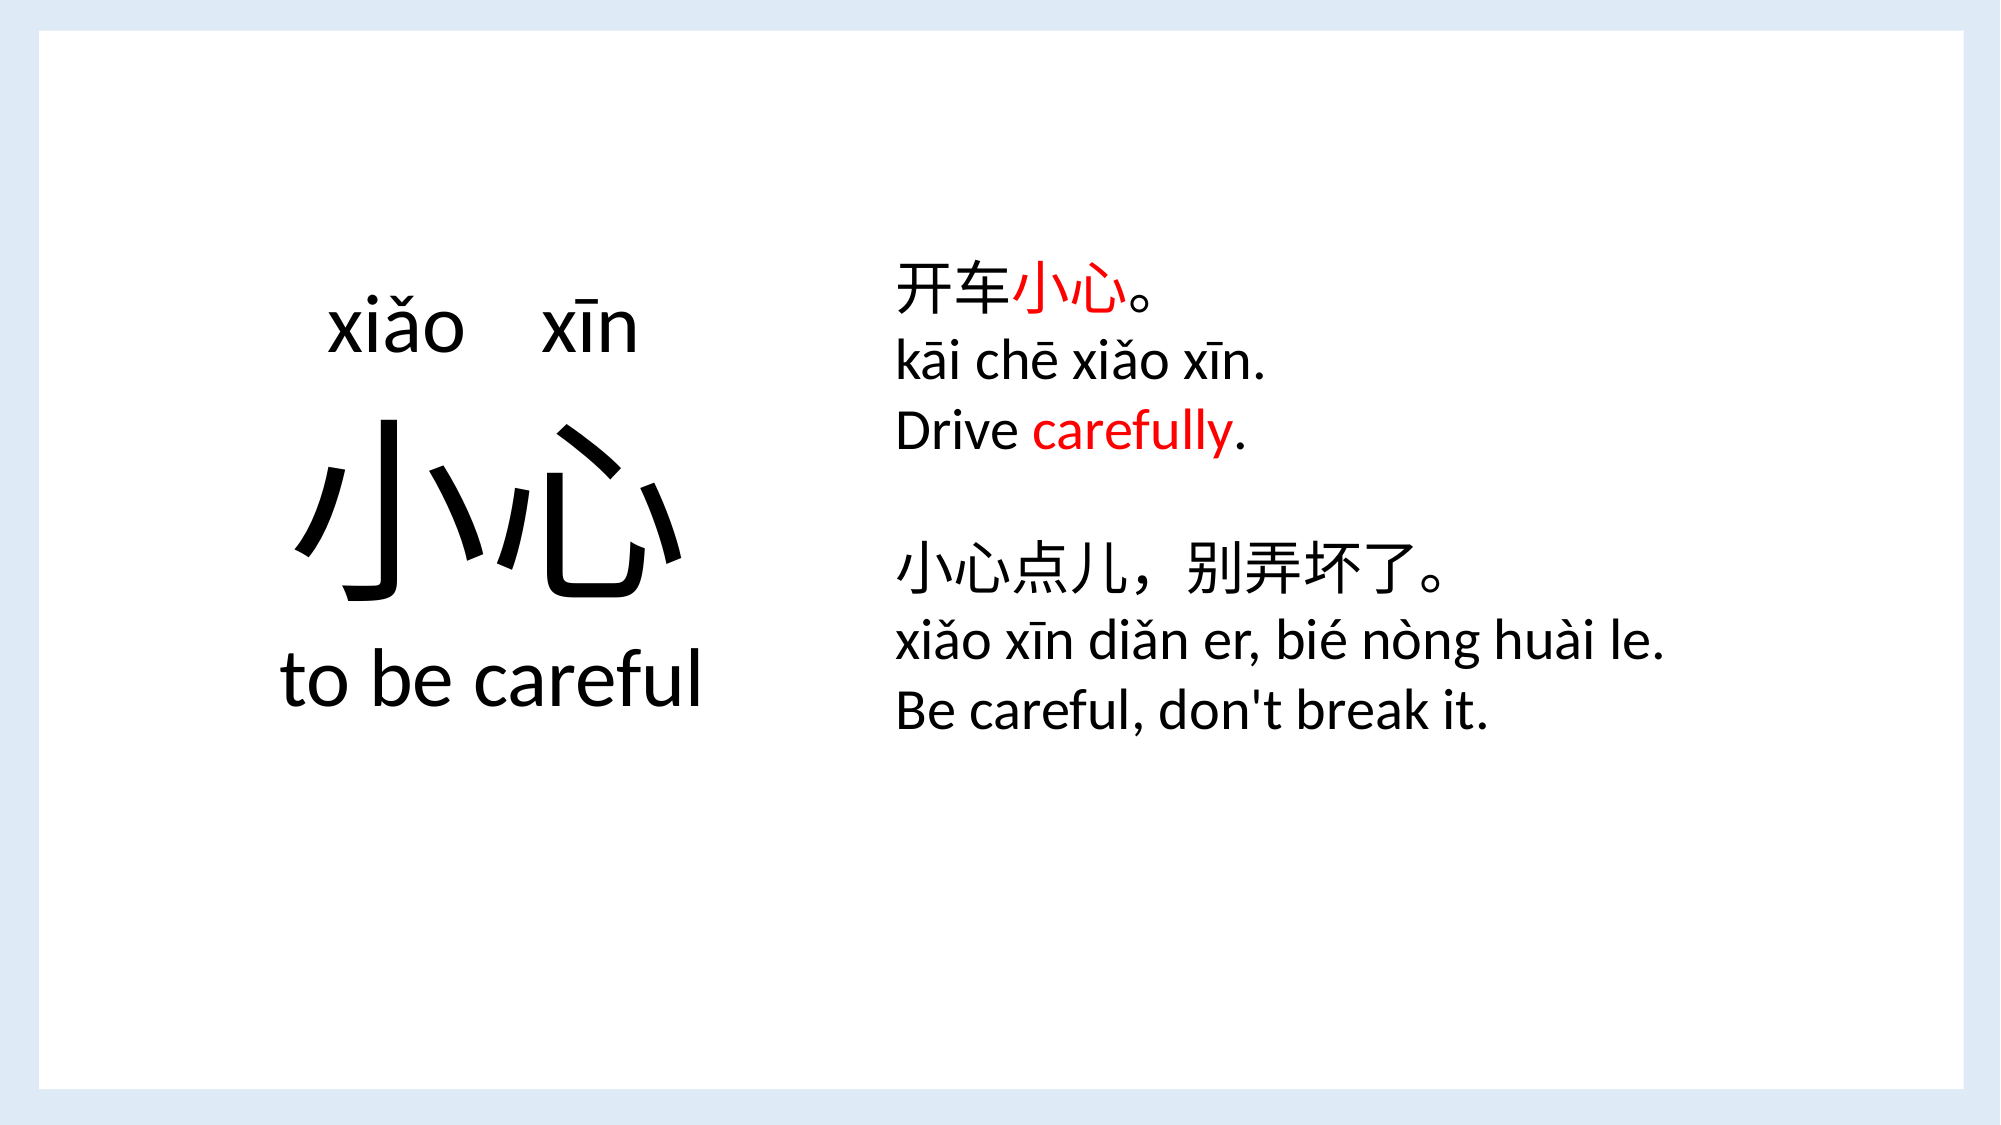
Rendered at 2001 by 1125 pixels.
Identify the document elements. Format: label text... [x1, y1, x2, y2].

text_box 开车小心。 kāi chē xiǎo xīn. Drive carefully. 小心点儿，别弄坏了。 xiǎo xīn diǎn er, bié nòng huài le. Be careful, don't break it. [880, 243, 1784, 749]
text_box to be careful [77, 616, 880, 731]
text_box [38, 30, 1965, 1090]
text_box xiǎo xīn [294, 262, 765, 377]
text_box 小心 [274, 377, 739, 616]
